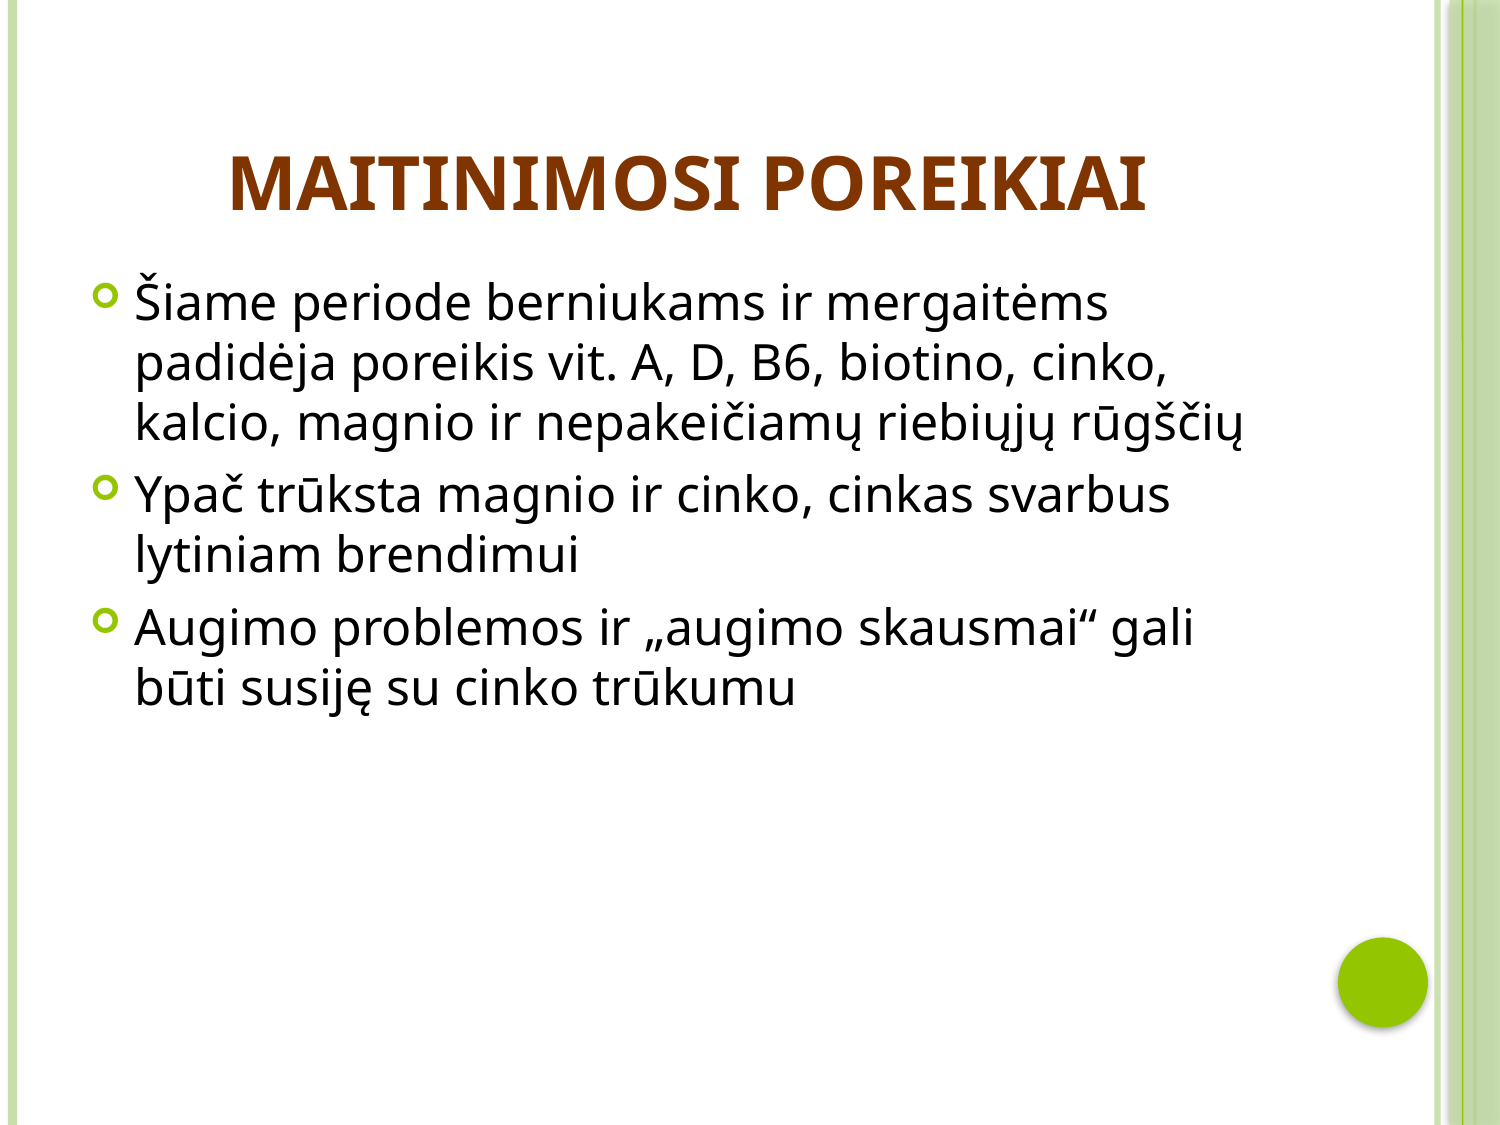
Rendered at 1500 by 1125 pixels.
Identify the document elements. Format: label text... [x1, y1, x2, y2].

title Maitinimosi poreikiai [75, 45, 1300, 233]
list Šiame periode berniukams ir mergaitėms padidėja poreikis vit. A, D, B6, biotino, cinko, kalcio, magnio ir nepakeičiamų riebiųjų rūgščių Ypač trūksta magnio ir cinko, cinkas svarbus lytiniam brendimui Augimo problemos ir „augimo skausmai“ gali būti susiję su cinko trūkumu [75, 262, 1300, 1062]
